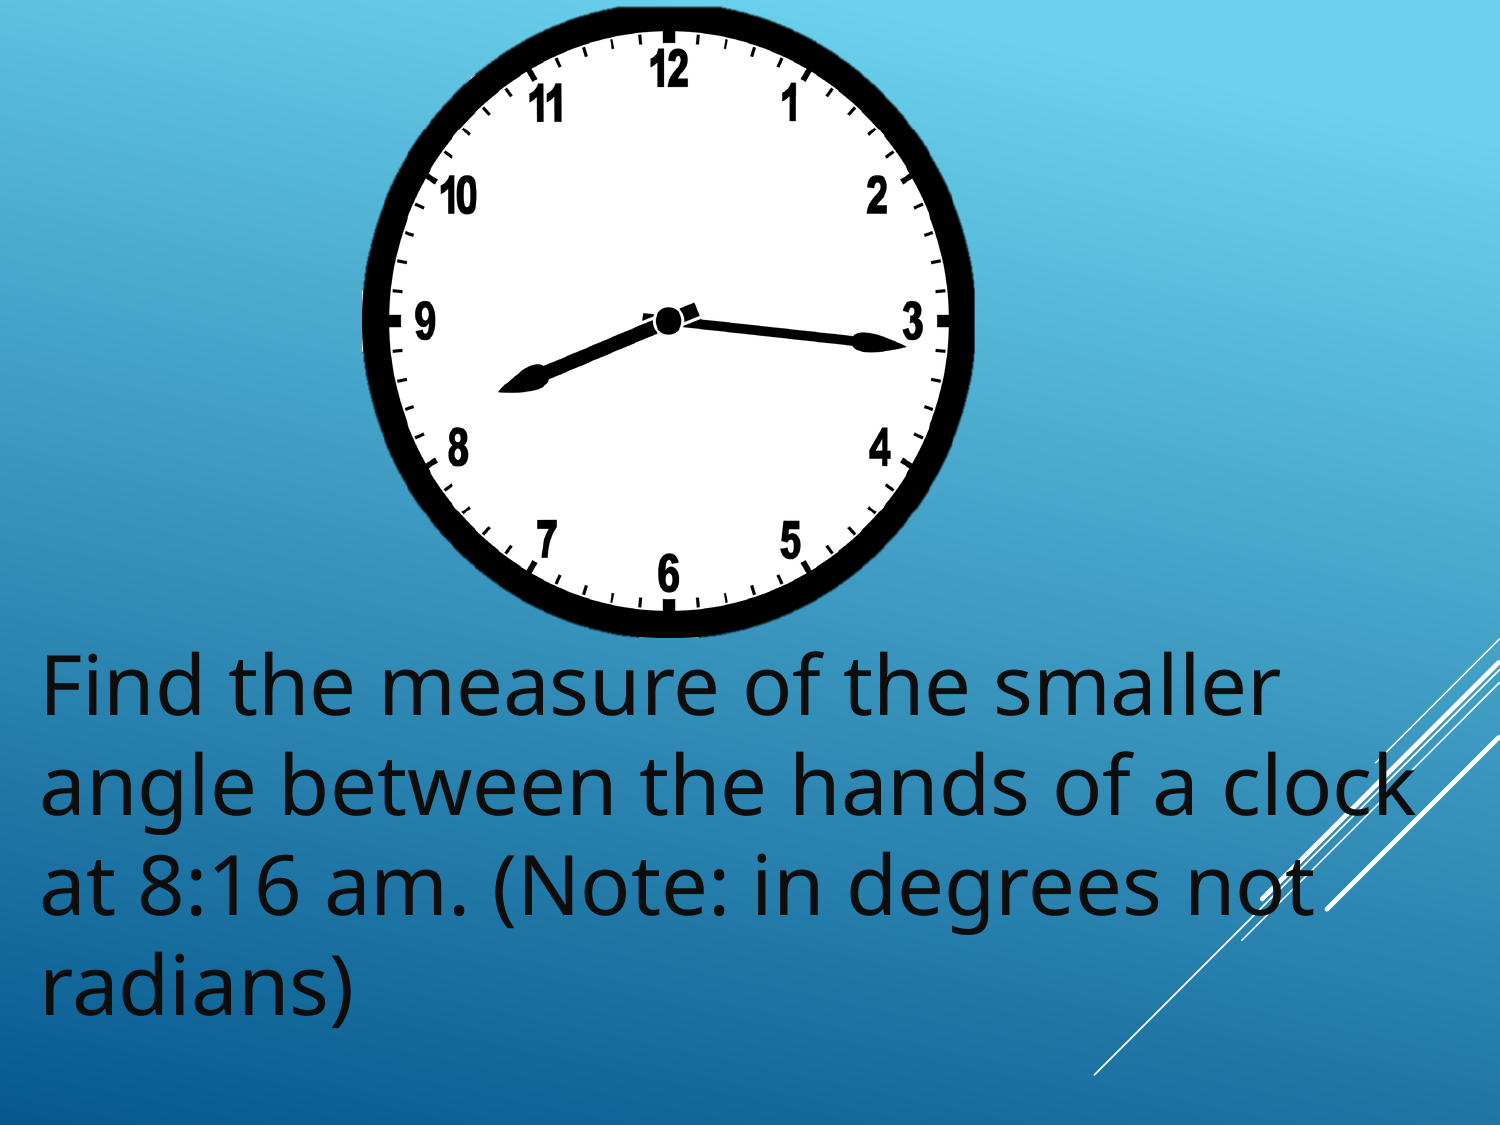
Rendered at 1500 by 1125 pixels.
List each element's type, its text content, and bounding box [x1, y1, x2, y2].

picture [362, 3, 976, 639]
list Find the measure of the smaller angle between the hands of a clock at 8:16 am. (Note: in degrees not radians) [24, 500, 1475, 1125]
